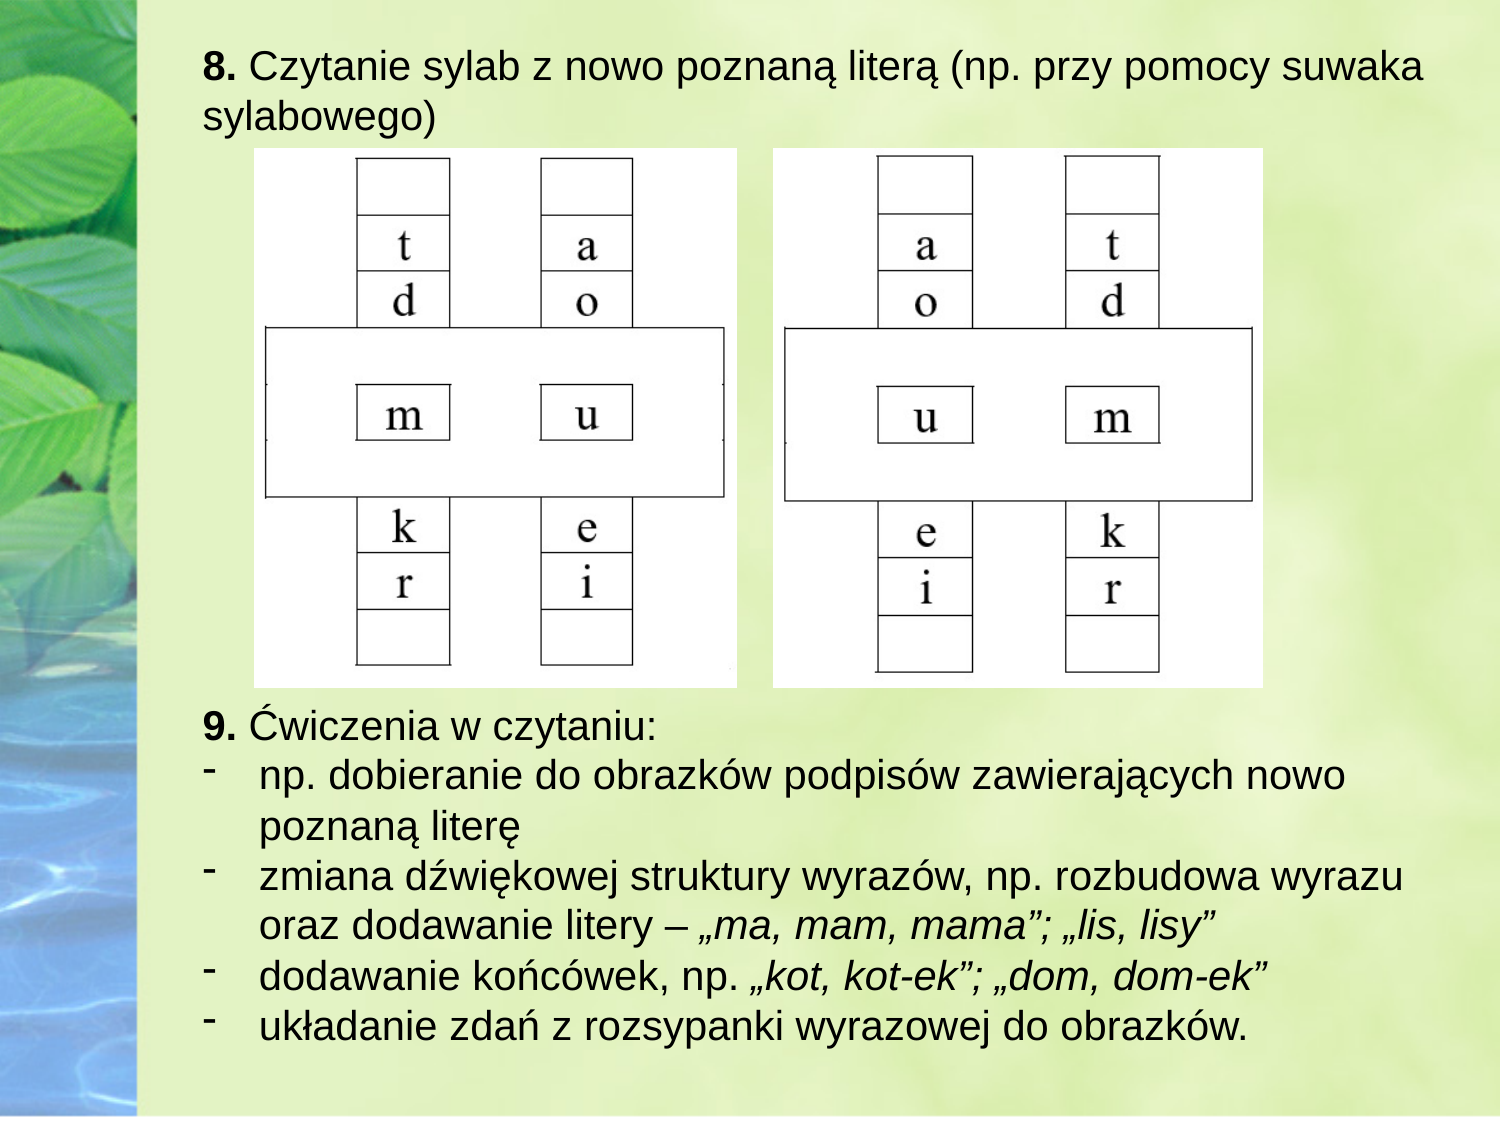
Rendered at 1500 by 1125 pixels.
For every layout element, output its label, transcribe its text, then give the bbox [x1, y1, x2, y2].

picture [0, 0, 1500, 1125]
list 8. Czytanie sylab z nowo poznaną literą (np. przy pomocy suwaka sylabowego) 9. Ćwiczenia w czytaniu: np. dobieranie do obrazków podpisów zawierających nowo poznaną literę zmiana dźwiękowej struktury wyrazów, np. rozbudowa wyrazu oraz dodawanie litery – „ma, mam, mama”; „lis, lisy” dodawanie końcówek, np. „kot, kot-ek”; „dom, dom-ek” układanie zdań z rozsypanki wyrazowej do obrazków. [187, 30, 1459, 1094]
